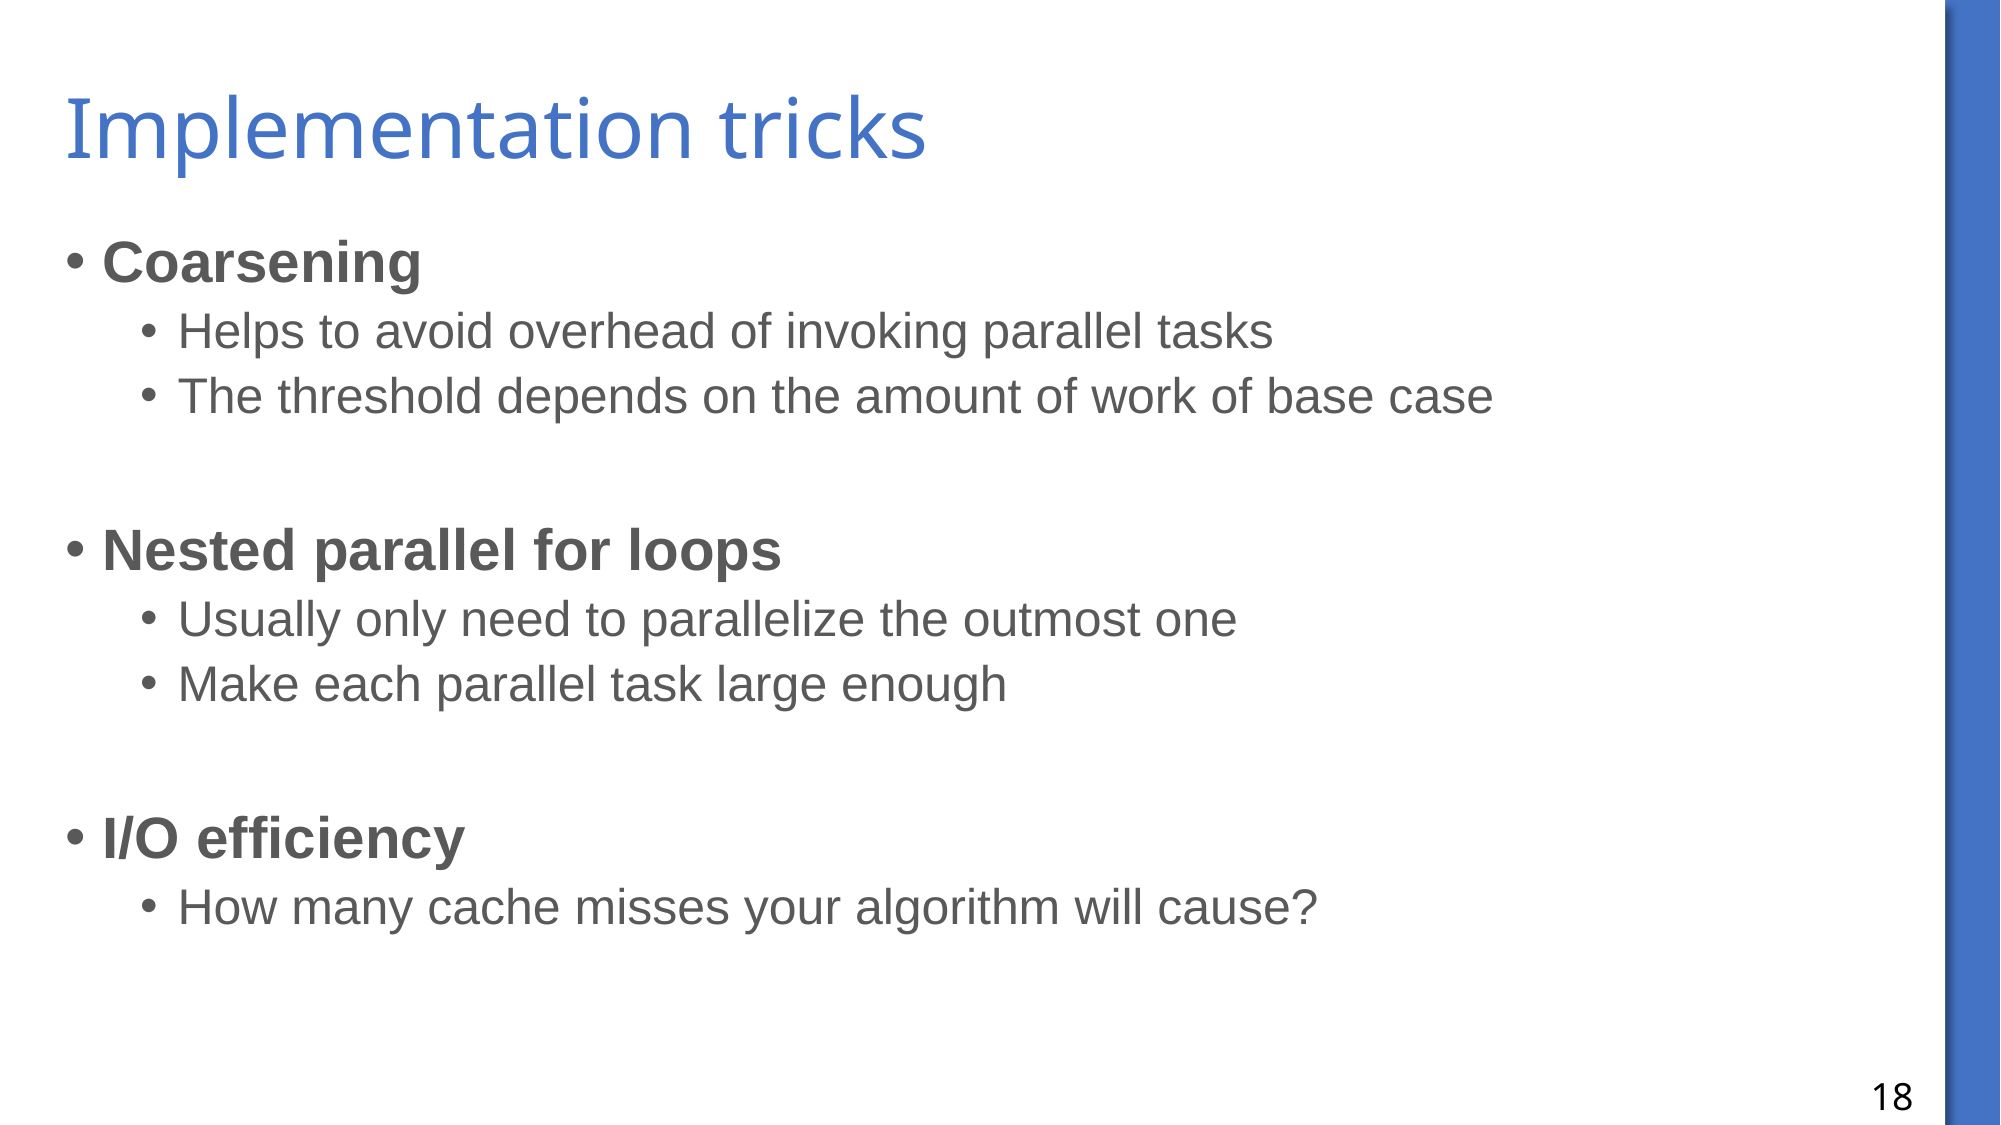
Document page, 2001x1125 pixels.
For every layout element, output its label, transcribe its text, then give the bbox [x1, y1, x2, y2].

title Implementation tricks [50, 75, 1900, 188]
list Coarsening Helps to avoid overhead of invoking parallel tasks The threshold depends on the amount of work of base case Nested parallel for loops Usually only need to parallelize the outmost one Make each parallel task large enough I/O efficiency How many cache misses your algorithm will cause? [50, 224, 1900, 1088]
slide_number 18 [1855, 1065, 1985, 1125]
